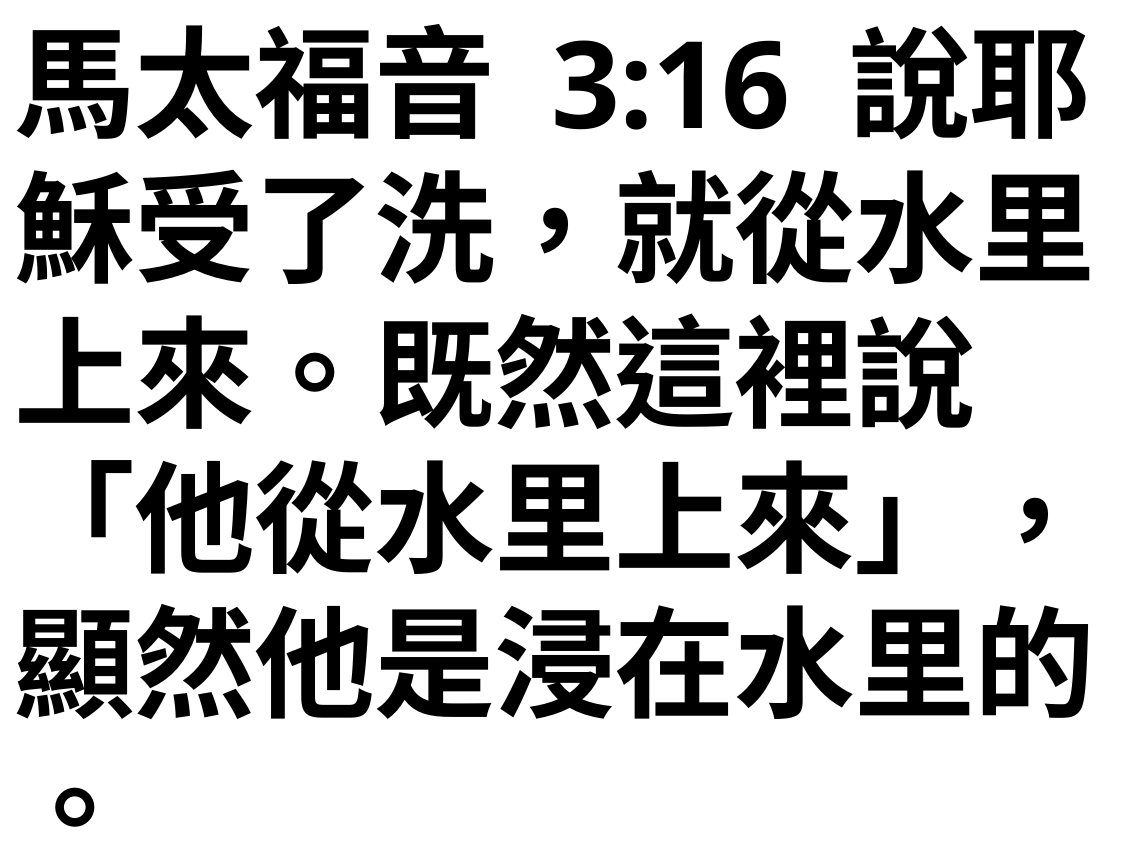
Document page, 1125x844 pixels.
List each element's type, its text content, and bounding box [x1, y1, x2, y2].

text_box 馬太福音 3:16 說耶穌受了洗，就從水里上來。既然這裡說「他從水里上來」，顯然他是浸在水里的 。 [0, 0, 1125, 844]
